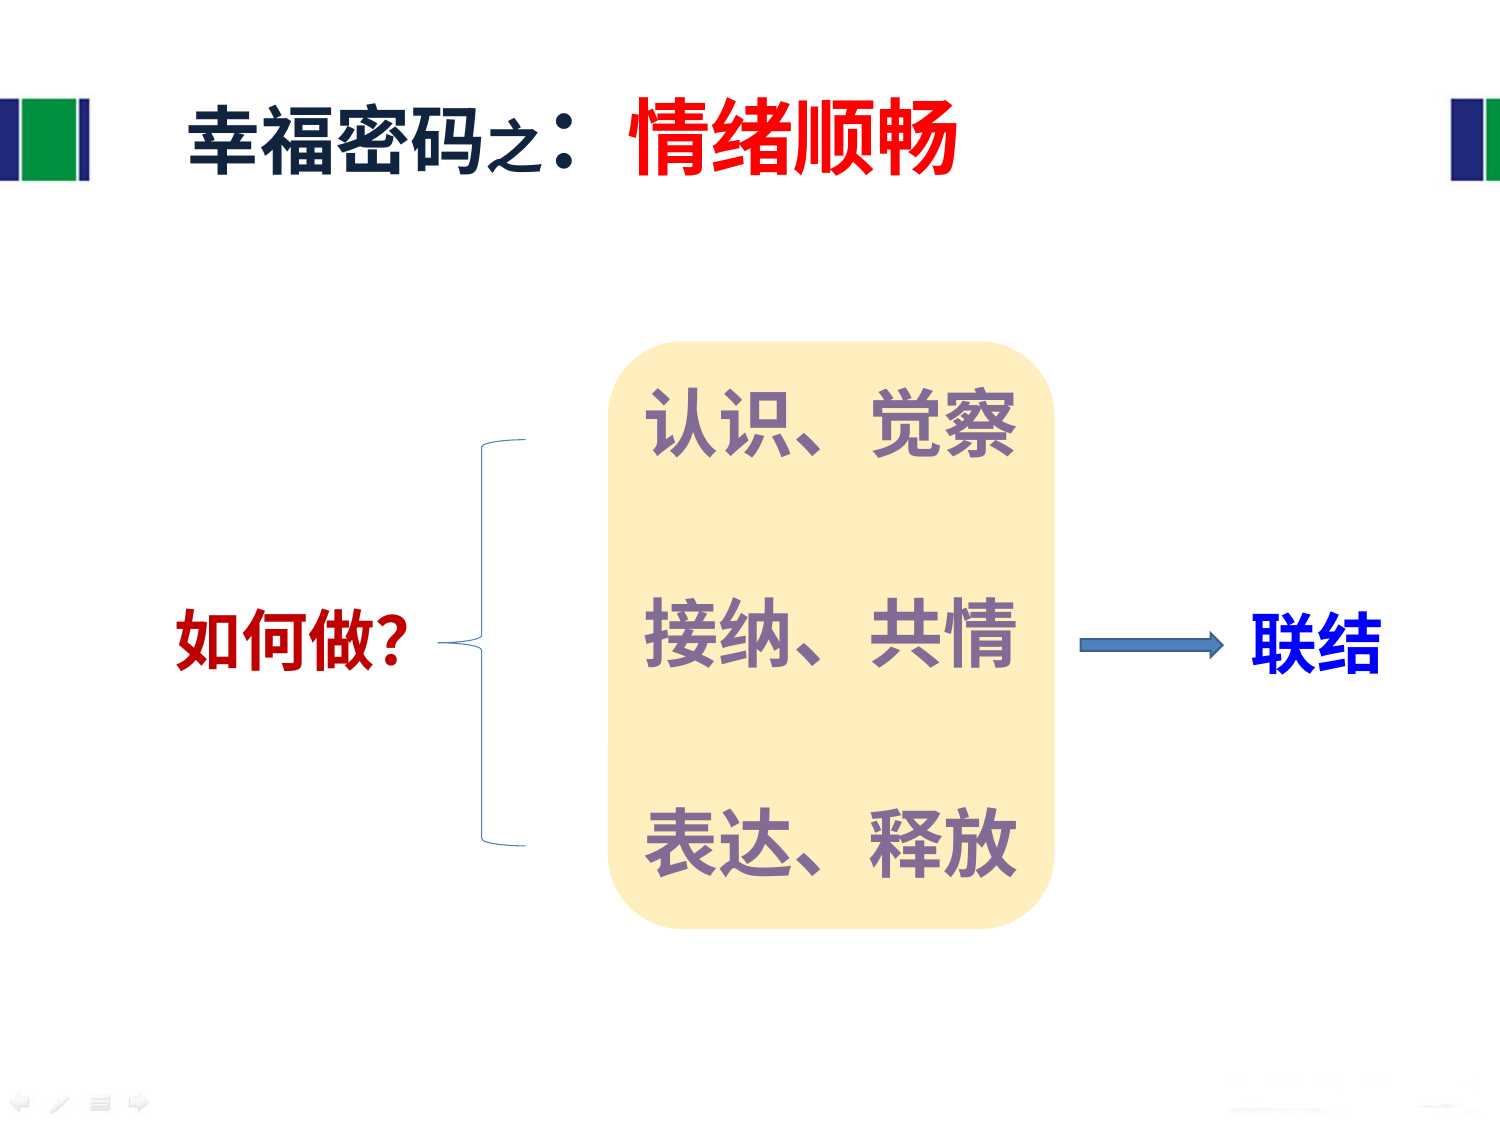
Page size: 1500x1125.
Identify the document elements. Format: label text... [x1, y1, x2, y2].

text_box 认识、觉察 接纳、共情 表达、释放 [559, 368, 1103, 1083]
text_box [606, 340, 1056, 931]
picture [0, 0, 1500, 1125]
text_box 联结 [1189, 594, 1457, 690]
text_box 如何做？ [160, 590, 481, 686]
text_box 如何做？ [526, 590, 965, 686]
text_box [1079, 630, 1224, 660]
text_box [437, 439, 526, 847]
text_box 幸福密码之：情绪顺畅 [171, 77, 1412, 193]
